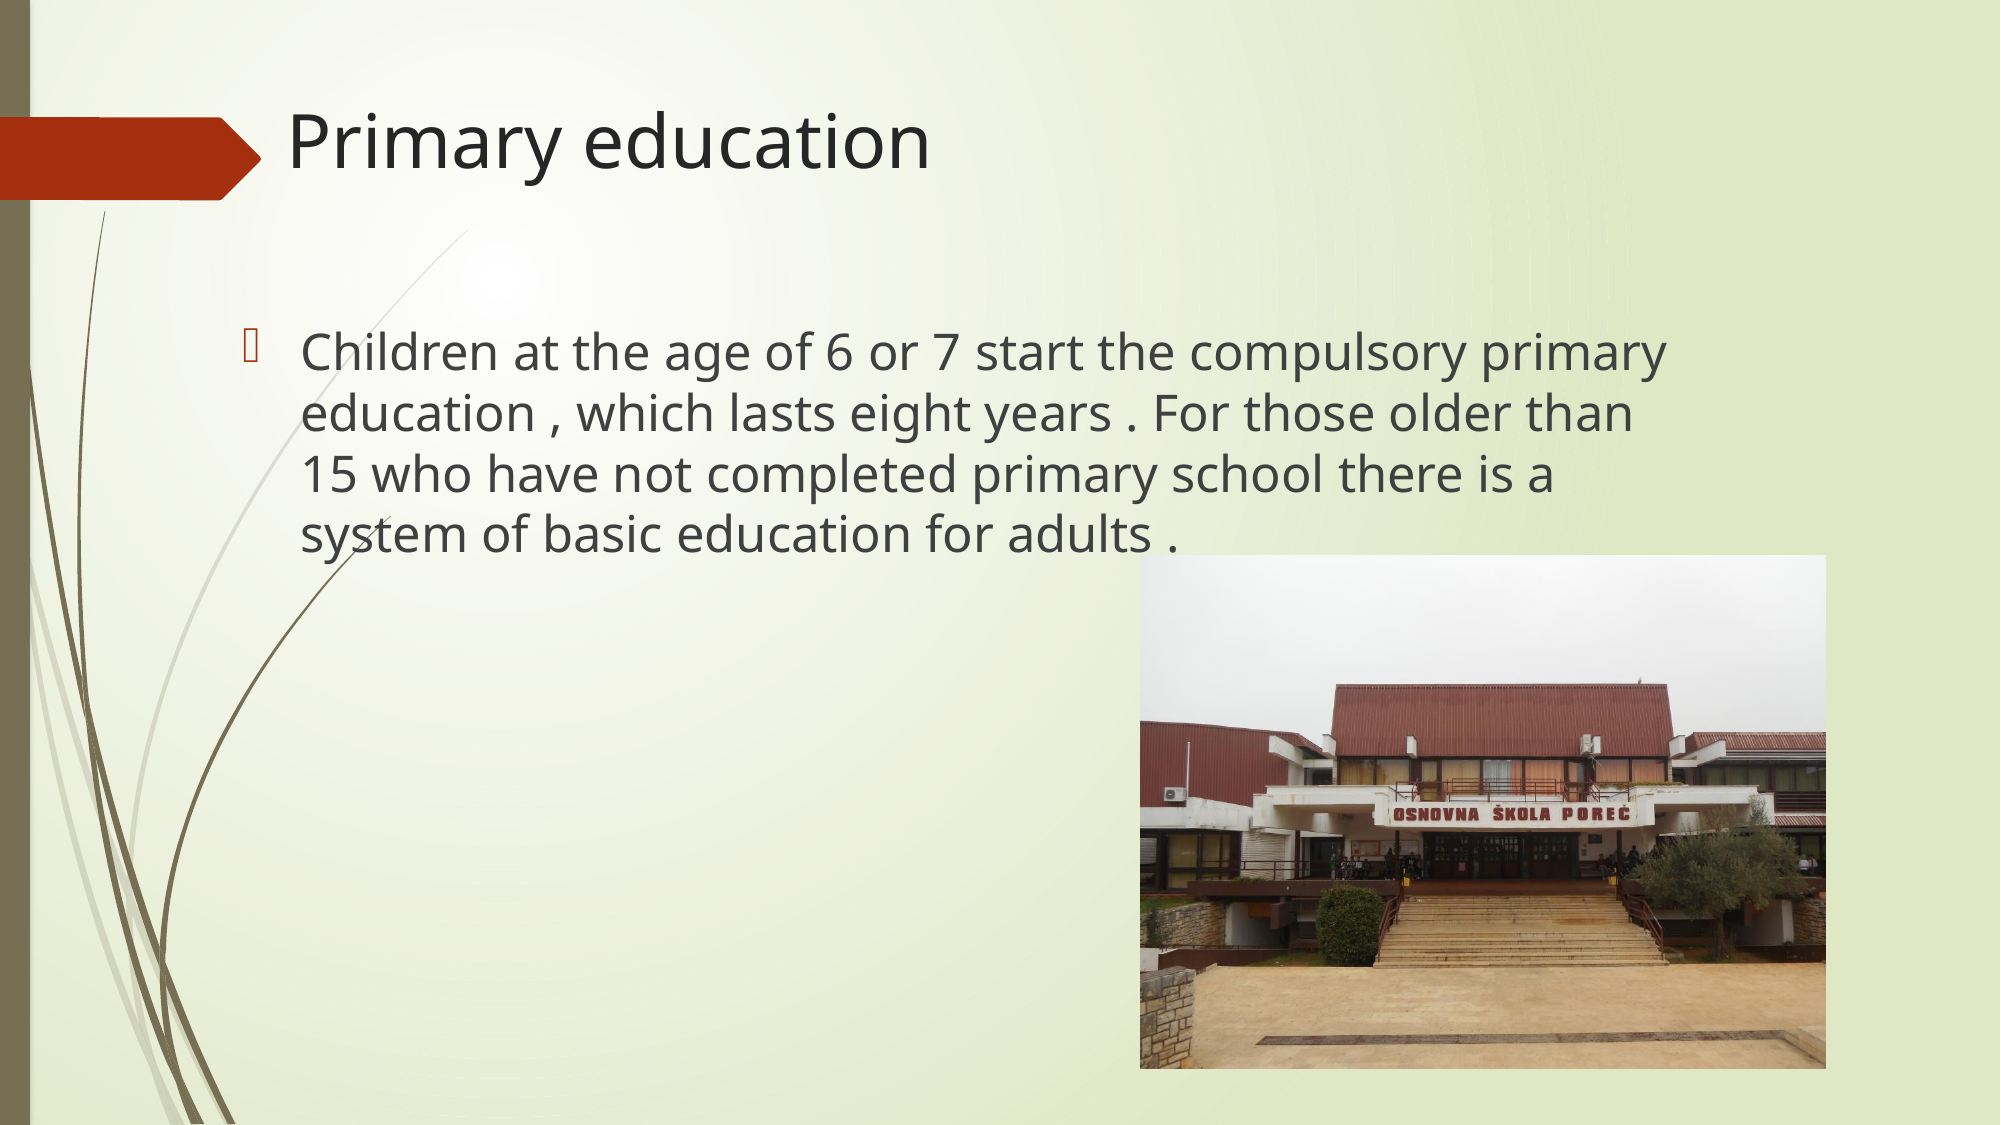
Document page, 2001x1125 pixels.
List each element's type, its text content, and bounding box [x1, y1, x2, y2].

picture [1140, 555, 1826, 1069]
list Children at the age of 6 or 7 start the compulsory primary education , which lasts eight years . For those older than 15 who have not completed primary school there is a system of basic education for adults . [227, 312, 1690, 576]
title Primary education [271, 85, 1733, 296]
